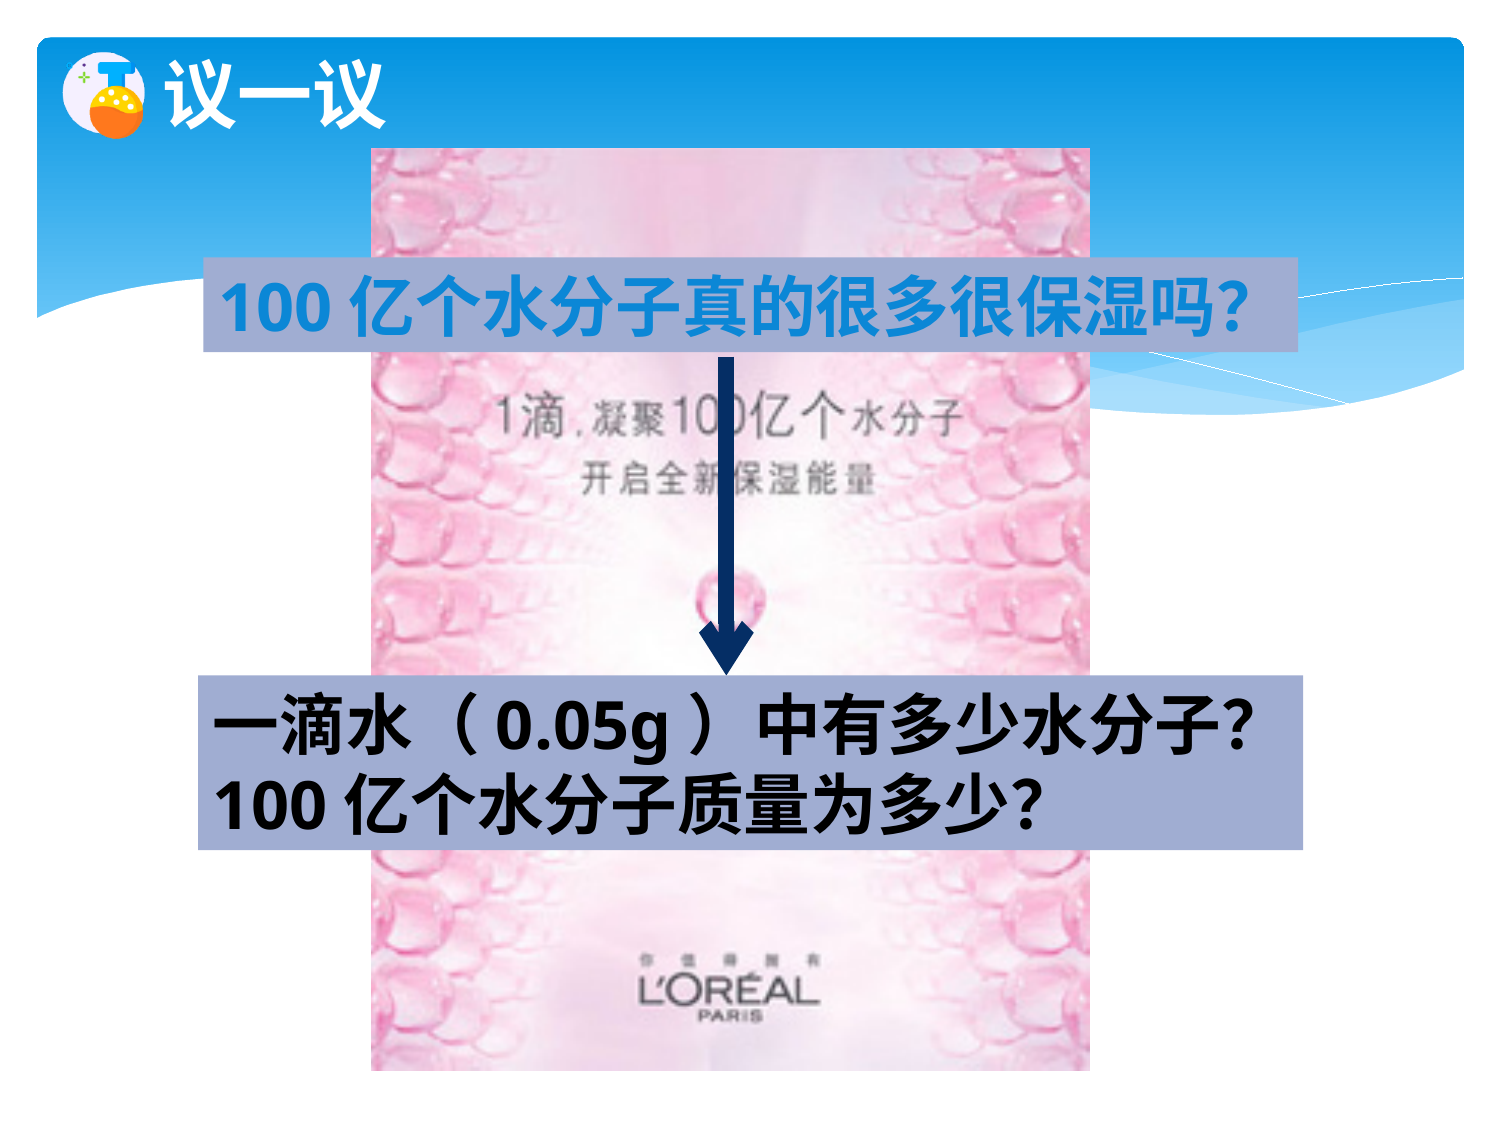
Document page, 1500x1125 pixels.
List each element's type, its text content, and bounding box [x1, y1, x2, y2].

text_box 100亿个水分子真的很多很保湿吗？ [203, 257, 365, 353]
text_box 100亿个水分子真的很多很保湿吗？ [1095, 257, 1299, 353]
text_box 一滴水（0.05g）中有多少水分子？ 100亿个水分子质量为多少？ [1095, 675, 1304, 851]
text_box 一滴水（0.05g）中有多少水分子？ 100亿个水分子质量为多少？ [198, 675, 365, 851]
picture [371, 148, 1090, 1071]
text_box 议一议 [161, 40, 403, 146]
picture [55, 53, 160, 145]
